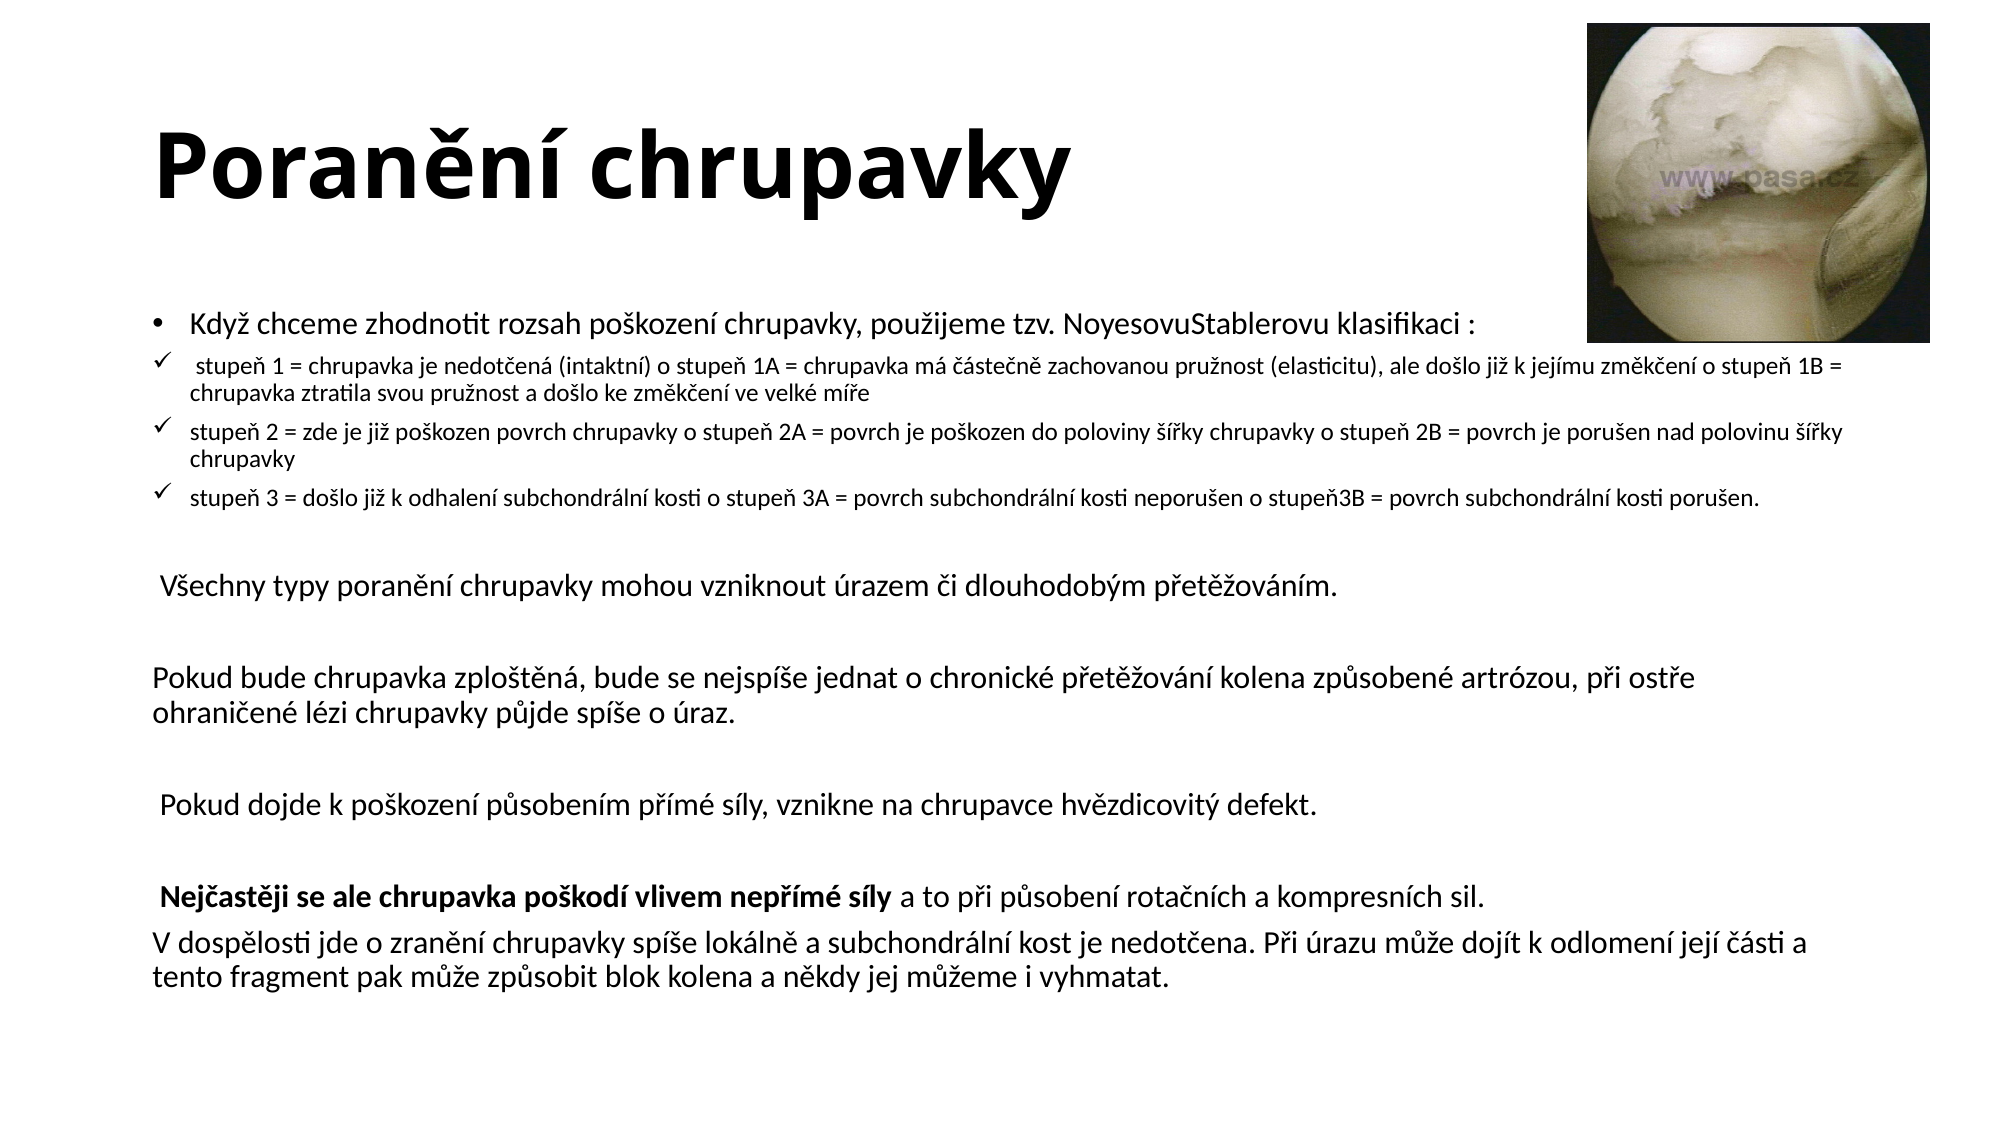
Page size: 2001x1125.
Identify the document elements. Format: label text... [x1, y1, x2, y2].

title Poranění chrupavky [137, 59, 1587, 278]
list Když chceme zhodnotit rozsah poškození chrupavky, použijeme tzv. NoyesovuStablerovu klasifikaci : stupeň 1 = chrupavka je nedotčená (intaktní) o stupeň 1A = chrupavka má částečně zachovanou pružnost (elasticitu), ale došlo již k jejímu změkčení o stupeň 1B = chrupavka ztratila svou pružnost a došlo ke změkčení ve velké míře stupeň 2 = zde je již poškozen povrch chrupavky o stupeň 2A = povrch je poškozen do poloviny šířky chrupavky o stupeň 2B = povrch je porušen nad polovinu šířky chrupavky stupeň 3 = došlo již k odhalení subchondrální kosti o stupeň 3A = povrch subchondrální kosti neporušen o stupeň3B = povrch subchondrální kosti porušen. Všechny typy poranění chrupavky mohou vzniknout úrazem či dlouhodobým přetěžováním. Pokud bude chrupavka zploštěná, bude se nejspíše jednat o chronické přetěžování kolena způsobené artrózou, při ostře ohraničené lézi chrupavky půjde spíše o úraz. Pokud dojde k poškození působením přímé síly, vznikne na chrupavce hvězdicovitý defekt. Nejčastěji se ale chrupavka poškodí vlivem nepřímé síly a to při působení rotačních a kompresních sil. V dospělosti jde o zranění chrupavky spíše lokálně a subchondrální kost je nedotčena. Při úrazu může dojít k odlomení její části a tento fragment pak může způsobit blok kolena a někdy jej můžeme i vyhmatat. [137, 299, 1863, 1014]
picture [1587, 23, 1930, 343]
